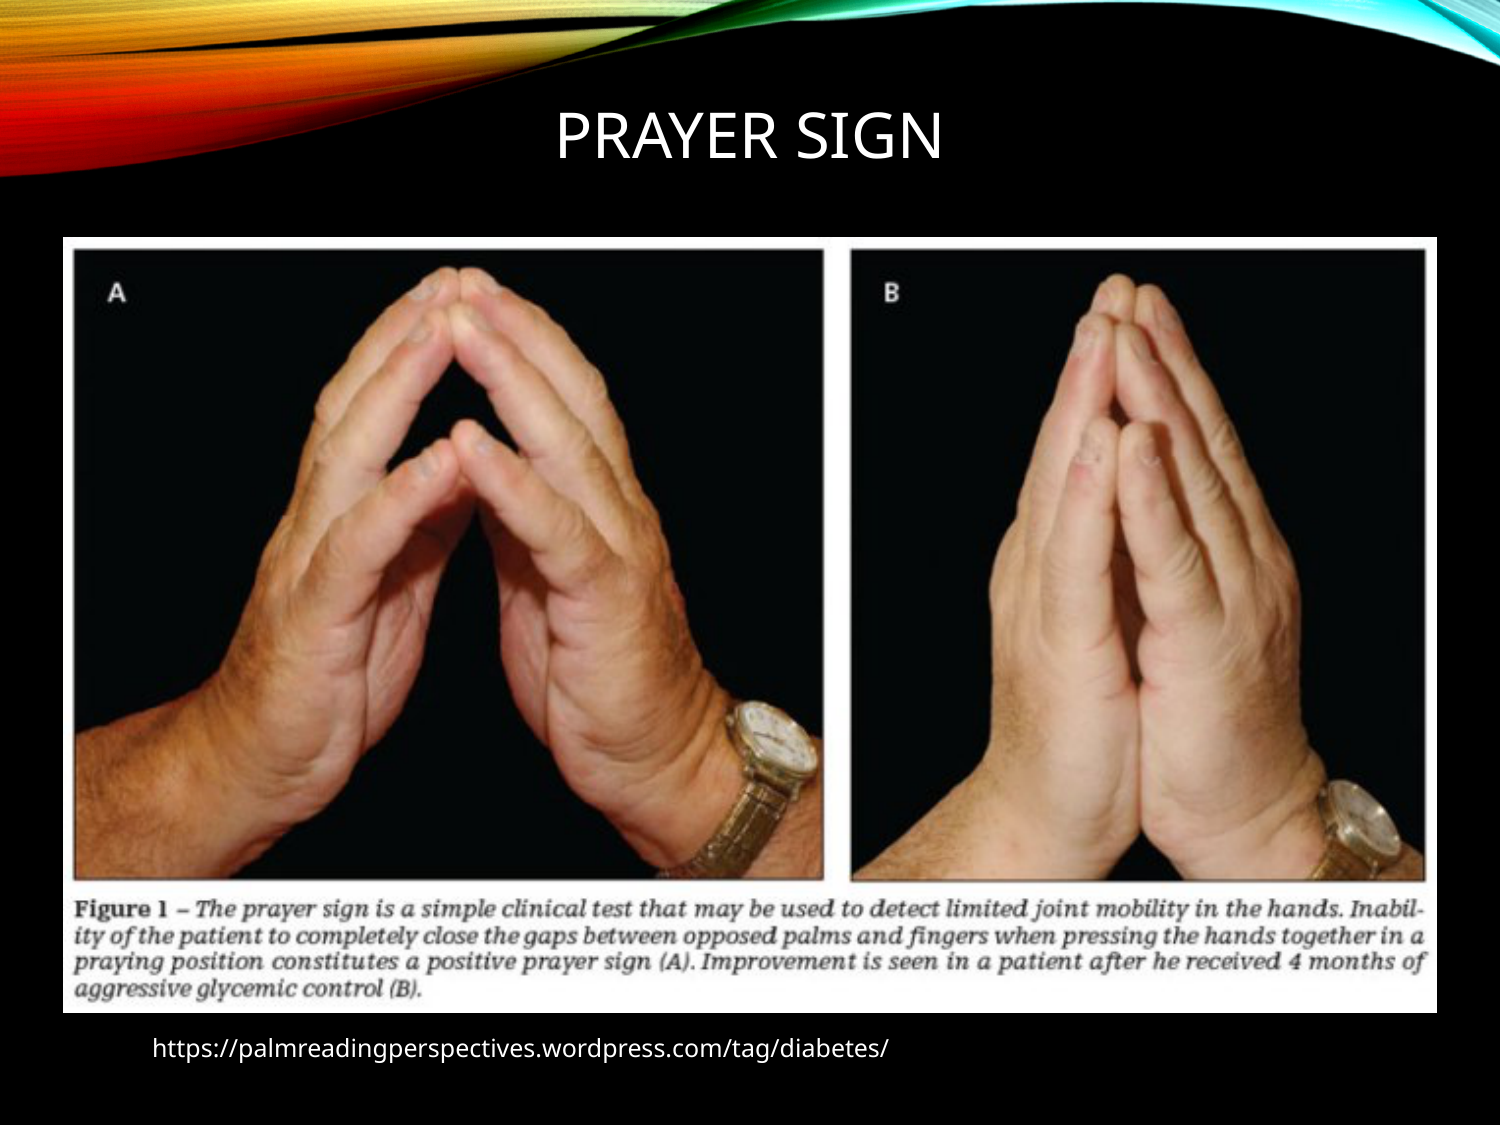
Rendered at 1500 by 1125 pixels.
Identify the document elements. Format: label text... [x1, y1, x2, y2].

picture [63, 237, 1437, 1013]
title Prayer Sign [224, 95, 1276, 180]
picture [0, 0, 1500, 178]
text_box https://palmreadingperspectives.wordpress.com/tag/diabetes/ [137, 1025, 1050, 1070]
